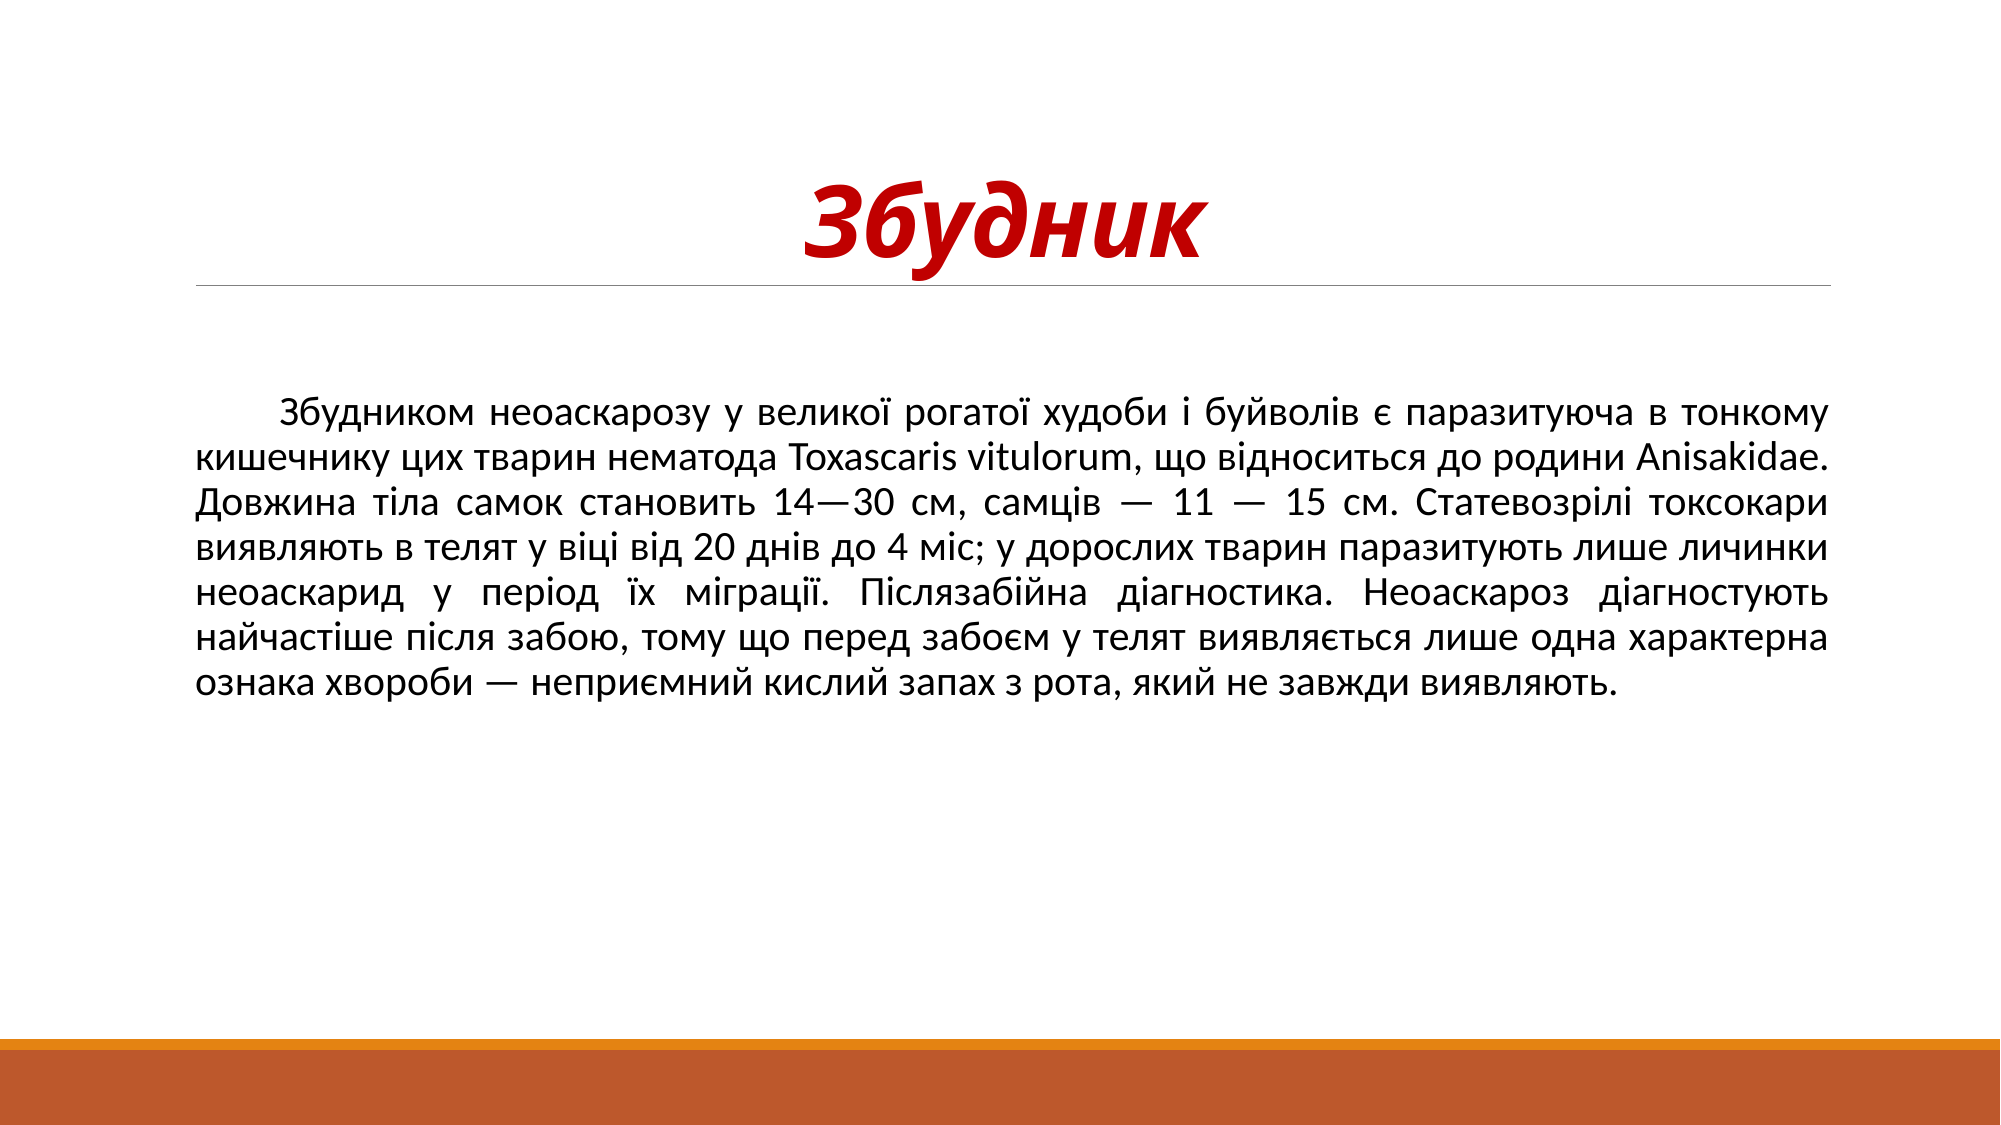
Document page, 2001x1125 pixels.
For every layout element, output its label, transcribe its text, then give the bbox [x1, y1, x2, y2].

title Збудник [180, 47, 1830, 285]
list Збудником неоаскарозу у великої рогатої худоби і буйволів є паразитуюча в тонкому кишечнику цих тварин нематода Toxascaris vitulorum, що відноситься до родини Anisakidae. Довжина тіла самок становить 14—30 см, самців — 11 — 15 см. Статевозрілі токсокари виявляють в телят у віці від 20 днів до 4 міс; у дорослих тварин паразитують лише личинки неоаскарид у період їх міграції. Післязабійна діагностика. Неоаскароз діагностують найчастіше після забою, тому що перед забоєм у телят виявляється лише одна характерна ознака хвороби — неприємний кислий запах з рота, який не завжди виявляють. [180, 302, 1830, 963]
